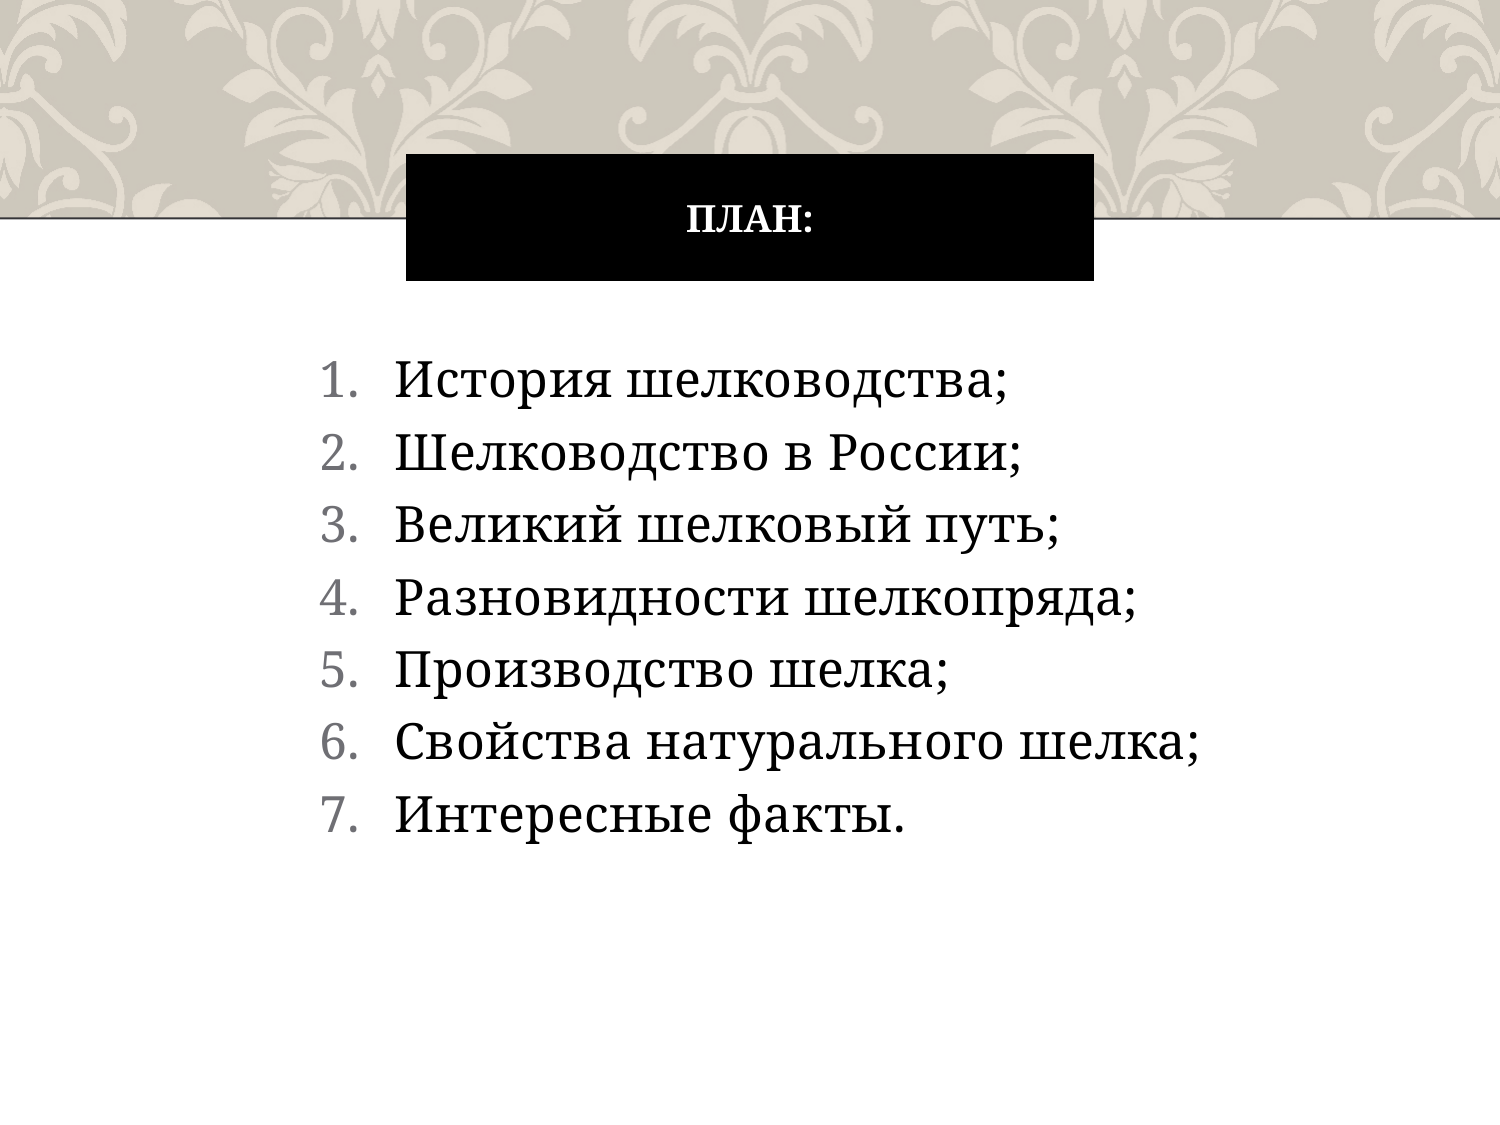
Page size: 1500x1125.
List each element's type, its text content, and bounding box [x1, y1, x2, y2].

list История шелководства; Шелководство в России; Великий шелковый путь; Разновидности шелкопряда; Производство шелка; Свойства натурального шелка; Интересные факты. [304, 339, 1372, 1009]
title План: [406, 154, 1094, 281]
